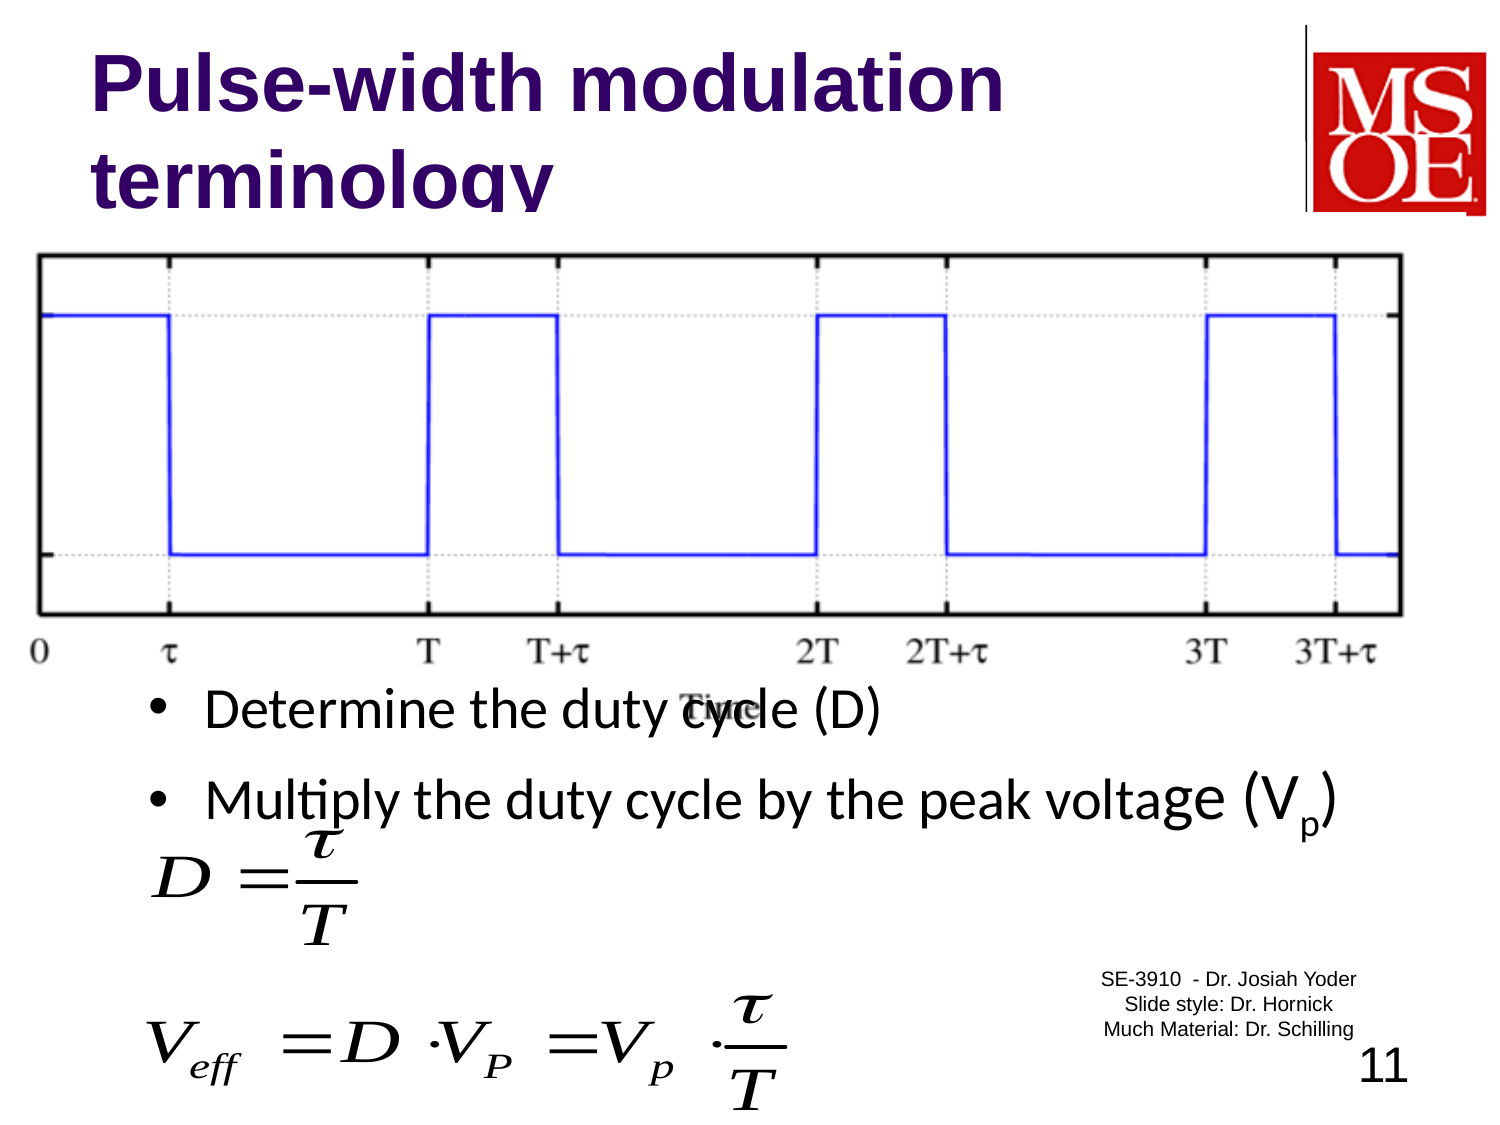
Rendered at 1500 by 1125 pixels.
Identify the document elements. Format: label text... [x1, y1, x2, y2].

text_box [137, 796, 801, 1125]
title Pulse-width modulation terminology [74, 19, 1313, 210]
picture [21, 37, 1488, 726]
text_box Determine the duty cycle (D) Multiply the duty cycle by the peak voltage (Vp) [133, 733, 1465, 1125]
